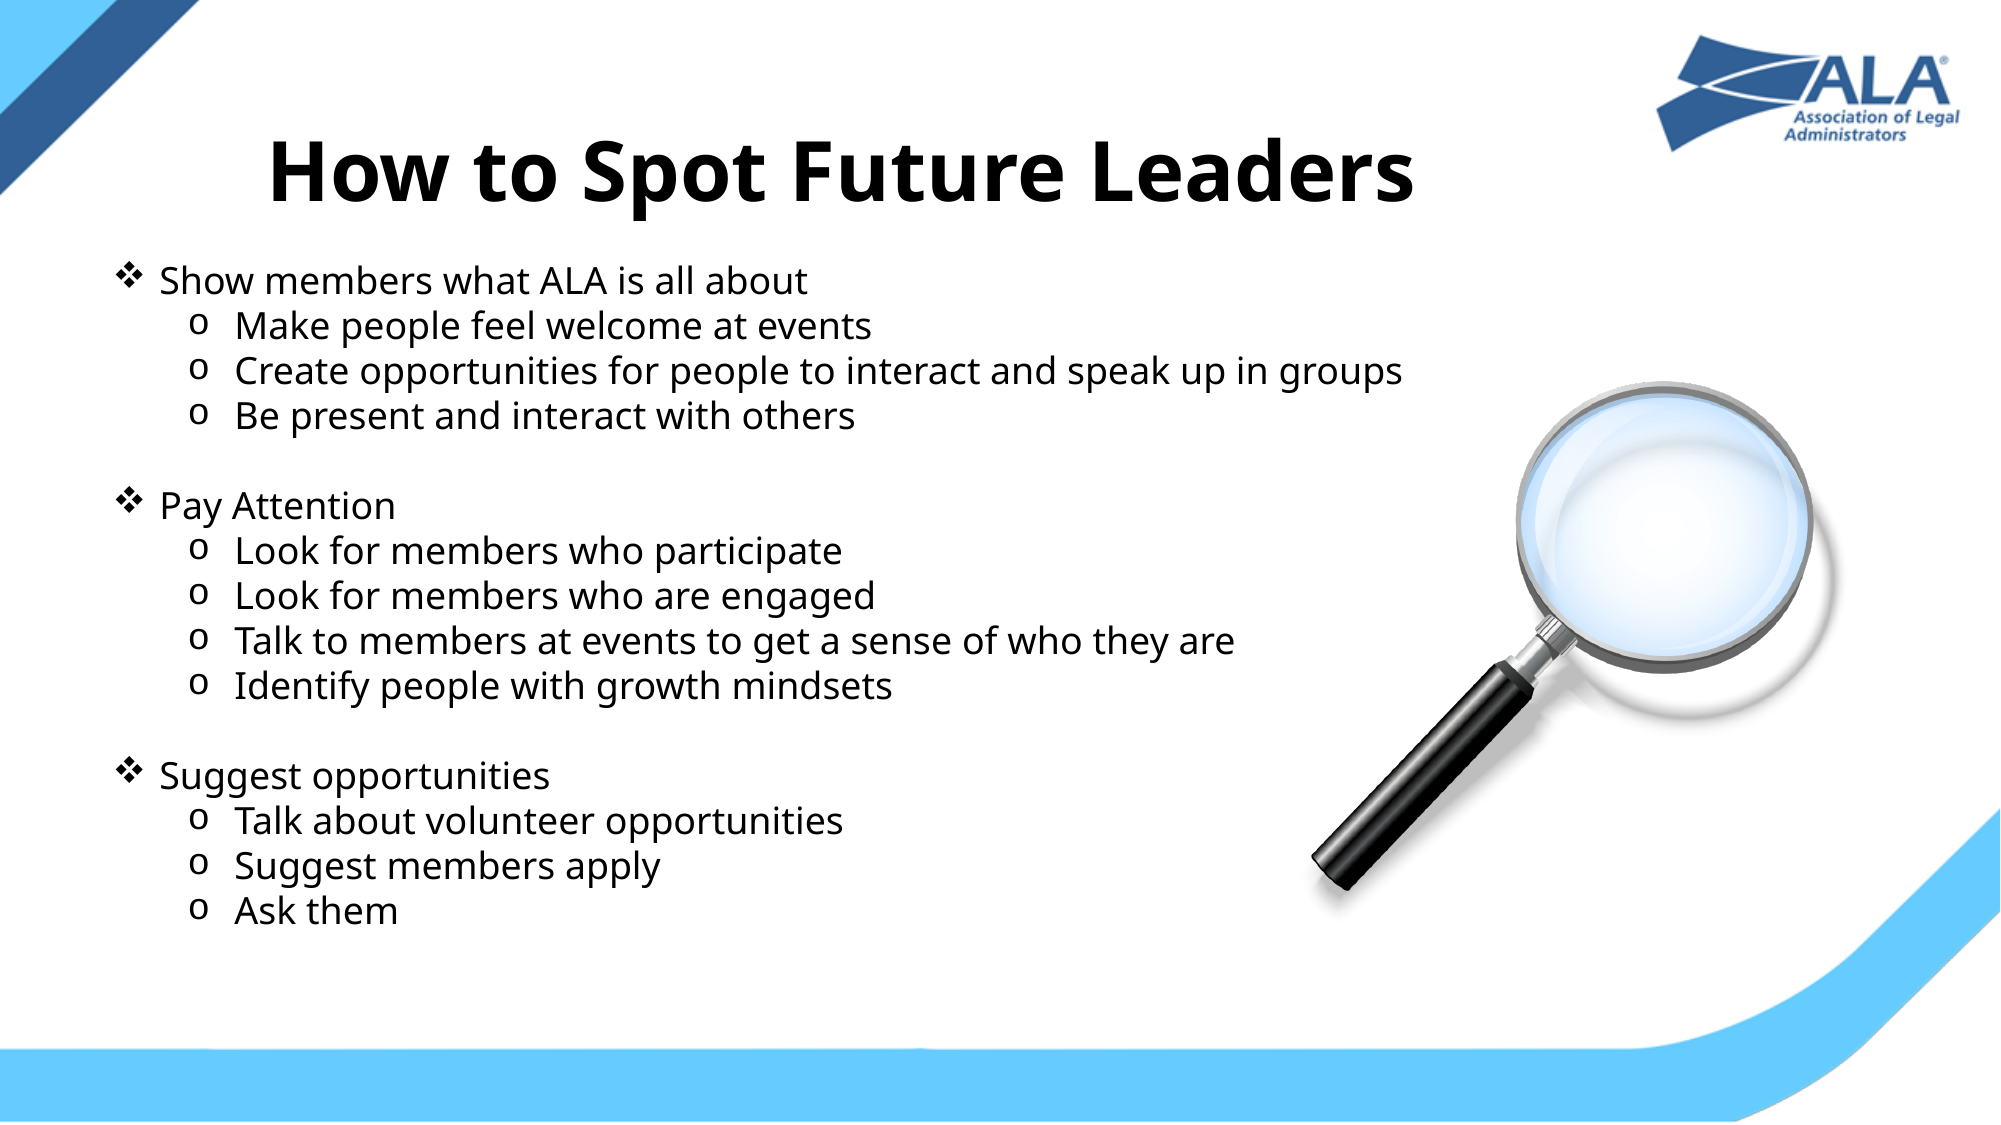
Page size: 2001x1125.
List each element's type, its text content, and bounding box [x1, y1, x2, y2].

text_box How to Spot Future Leaders [170, 110, 1513, 226]
text_box Show members what ALA is all about Make people feel welcome at events Create opportunities for people to interact and speak up in groups Be present and interact with others Pay Attention Look for members who participate Look for members who are engaged Talk to members at events to get a sense of who they are Identify people with growth mindsets Suggest opportunities Talk about volunteer opportunities Suggest members apply Ask them [97, 249, 1444, 985]
picture [0, 0, 2001, 1125]
